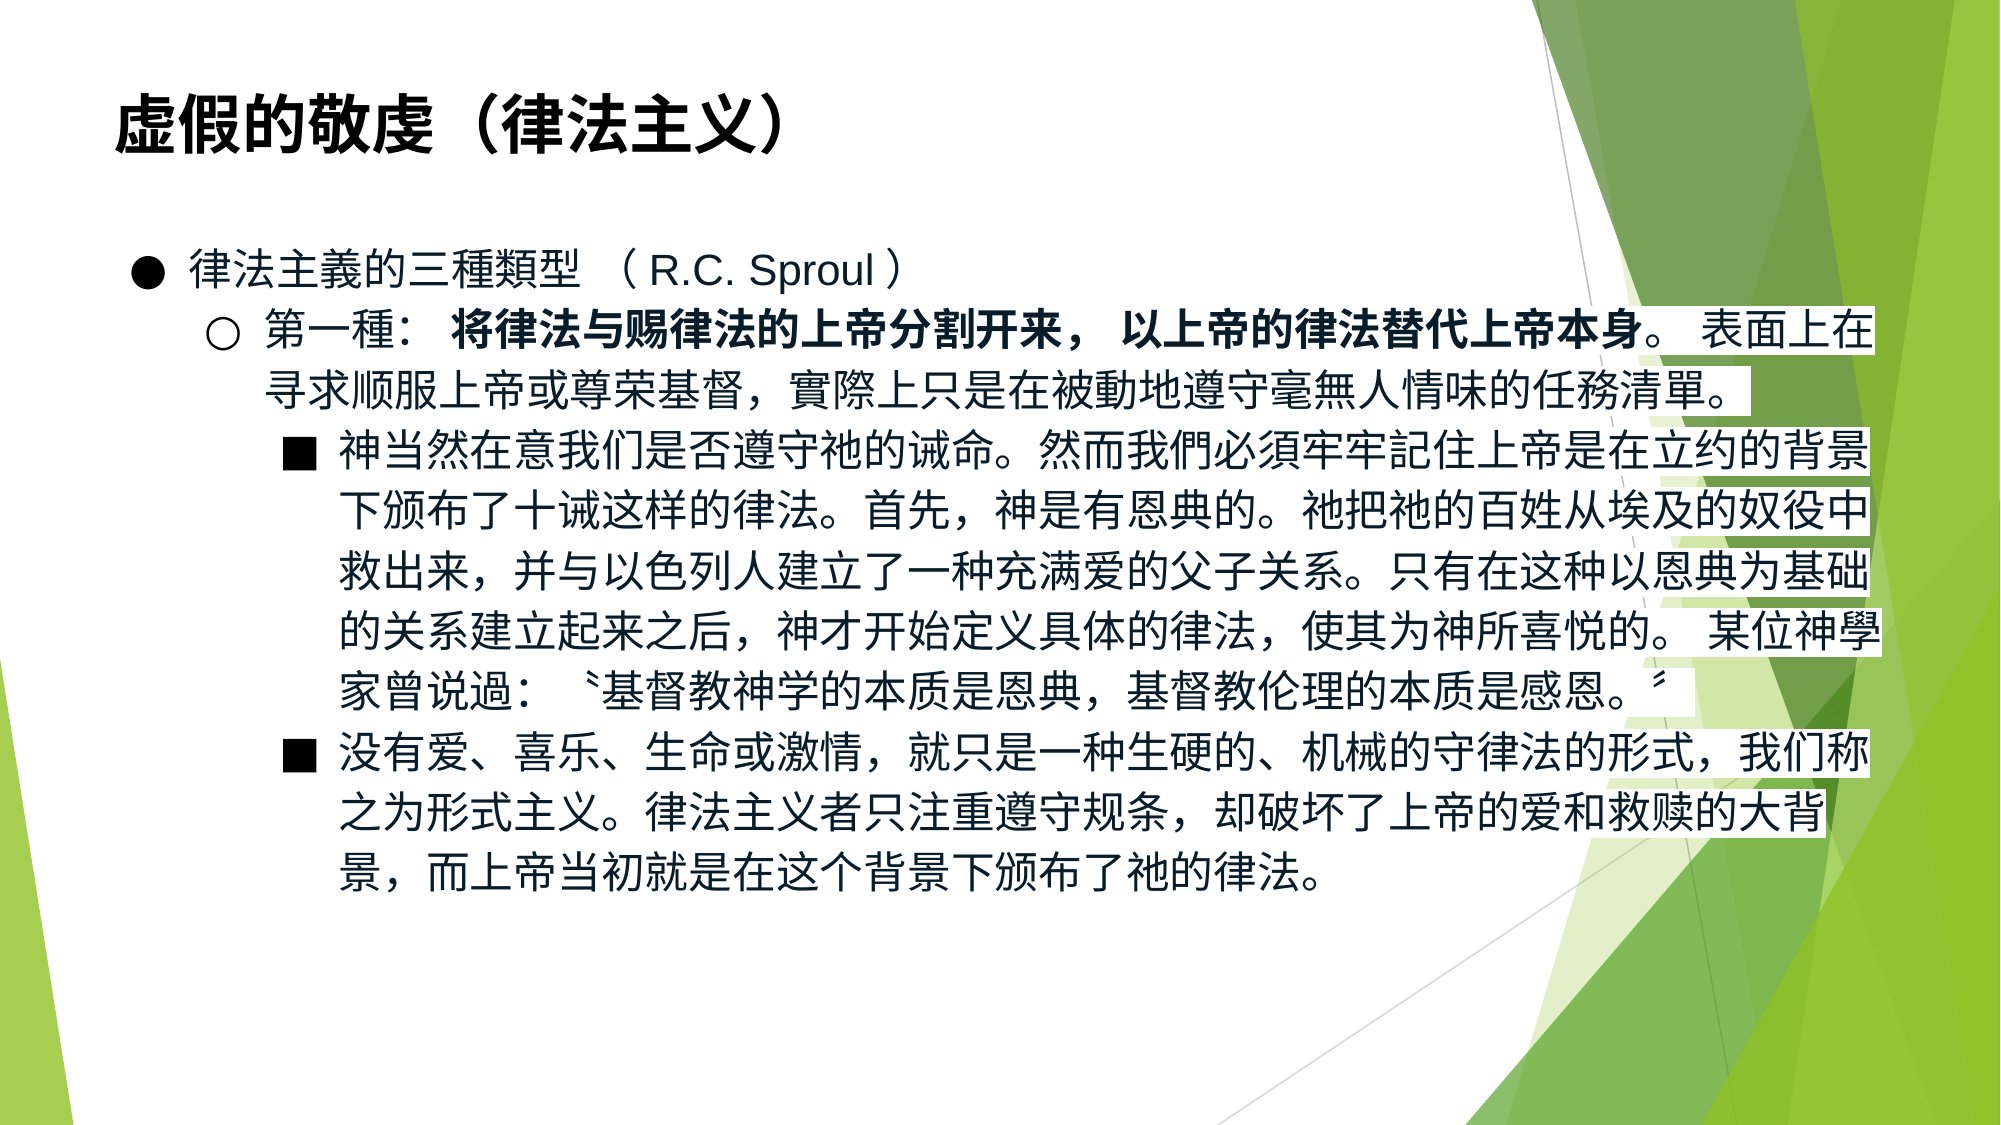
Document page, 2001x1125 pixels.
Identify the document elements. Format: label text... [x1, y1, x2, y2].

list 虚假的敬虔（律法主义） 律法主義的三種類型 （R.C. Sproul） 第一種： 将律法与赐律法的上帝分割开来， 以上帝的律法替代上帝本身。 表面上在寻求顺服上帝或尊荣基督，實際上只是在被動地遵守毫無人情味的任務清單。 神当然在意我们是否遵守祂的诫命。然而我們必須牢牢記住上帝是在立约的背景下颁布了十诫这样的律法。首先，神是有恩典的。祂把祂的百姓从埃及的奴役中救出来，并与以色列人建立了一种充满爱的父子关系。只有在这种以恩典为基础的关系建立起来之后，神才开始定义具体的律法，使其为神所喜悦的。 某位神學家曾说過：〝基督教神学的本质是恩典，基督教伦理的本质是感恩。〞 没有爱、喜乐、生命或激情，就只是一种生硬的、机械的守律法的形式，我们称之为形式主义。律法主义者只注重遵守规条，却破坏了上帝的爱和救赎的大背景，而上帝当初就是在这个背景下颁布了祂的律法。 [98, 64, 1902, 1061]
